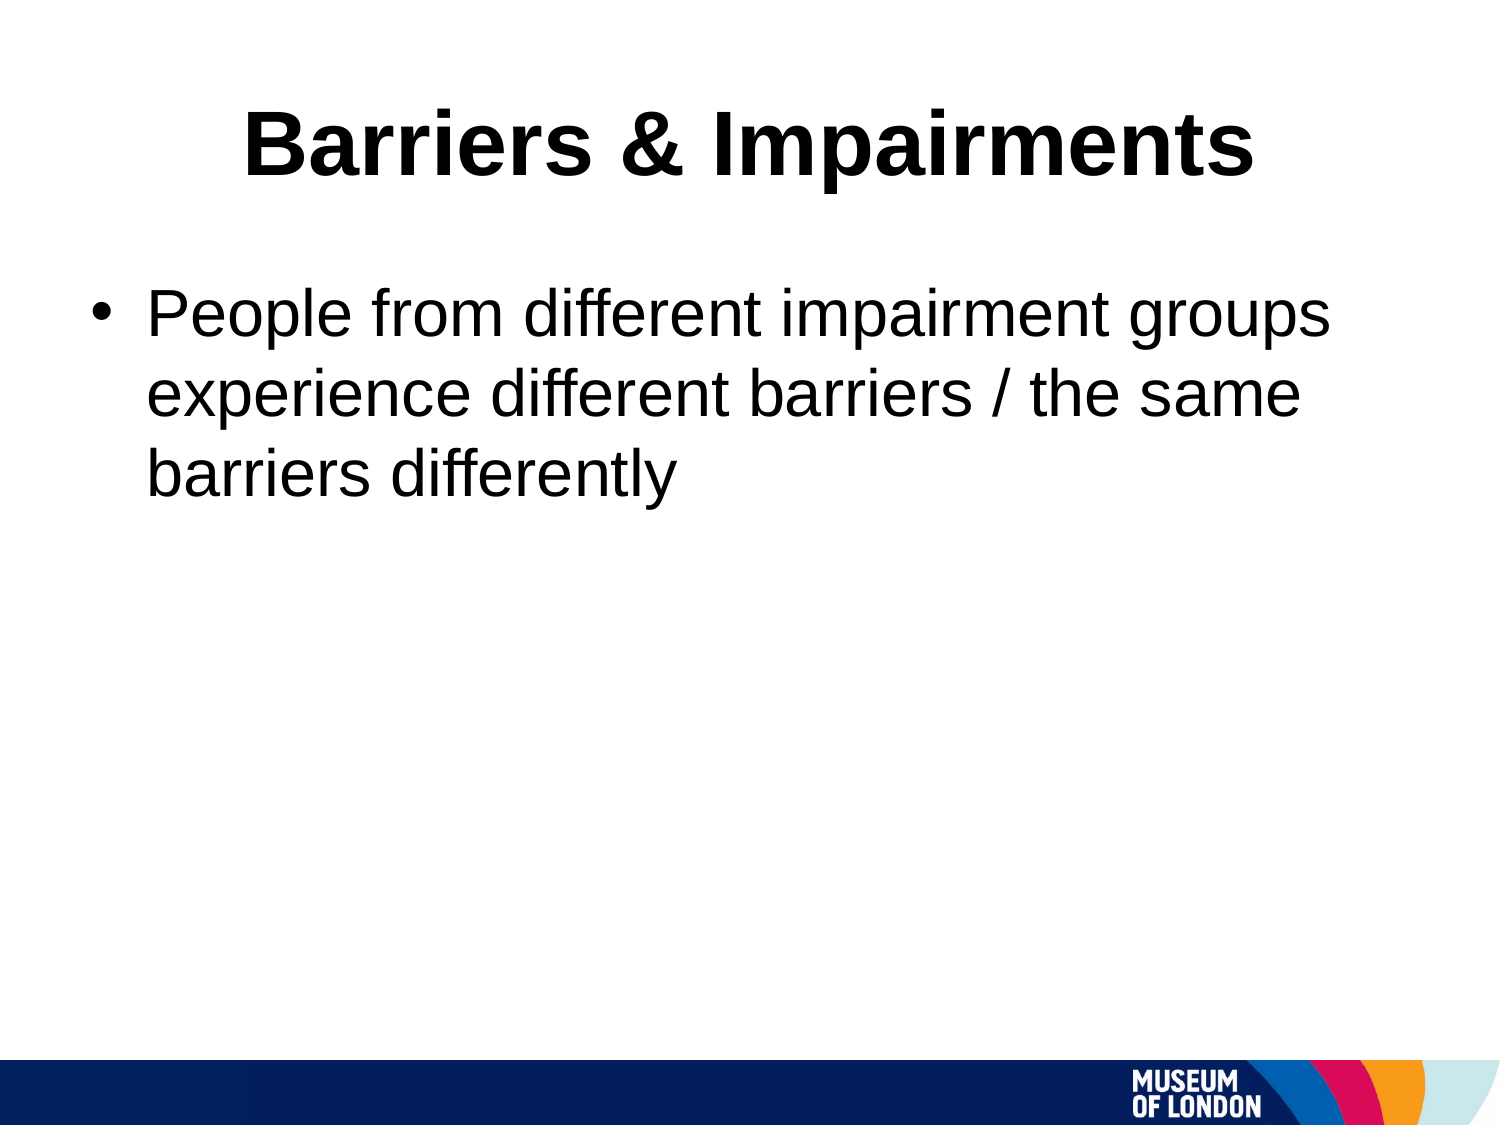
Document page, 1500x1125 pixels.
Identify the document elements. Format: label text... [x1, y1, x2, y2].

picture [0, 1060, 1500, 1125]
list People from different impairment groups experience different barriers / the same barriers differently [75, 262, 1425, 1005]
title Barriers & Impairments [75, 45, 1425, 233]
